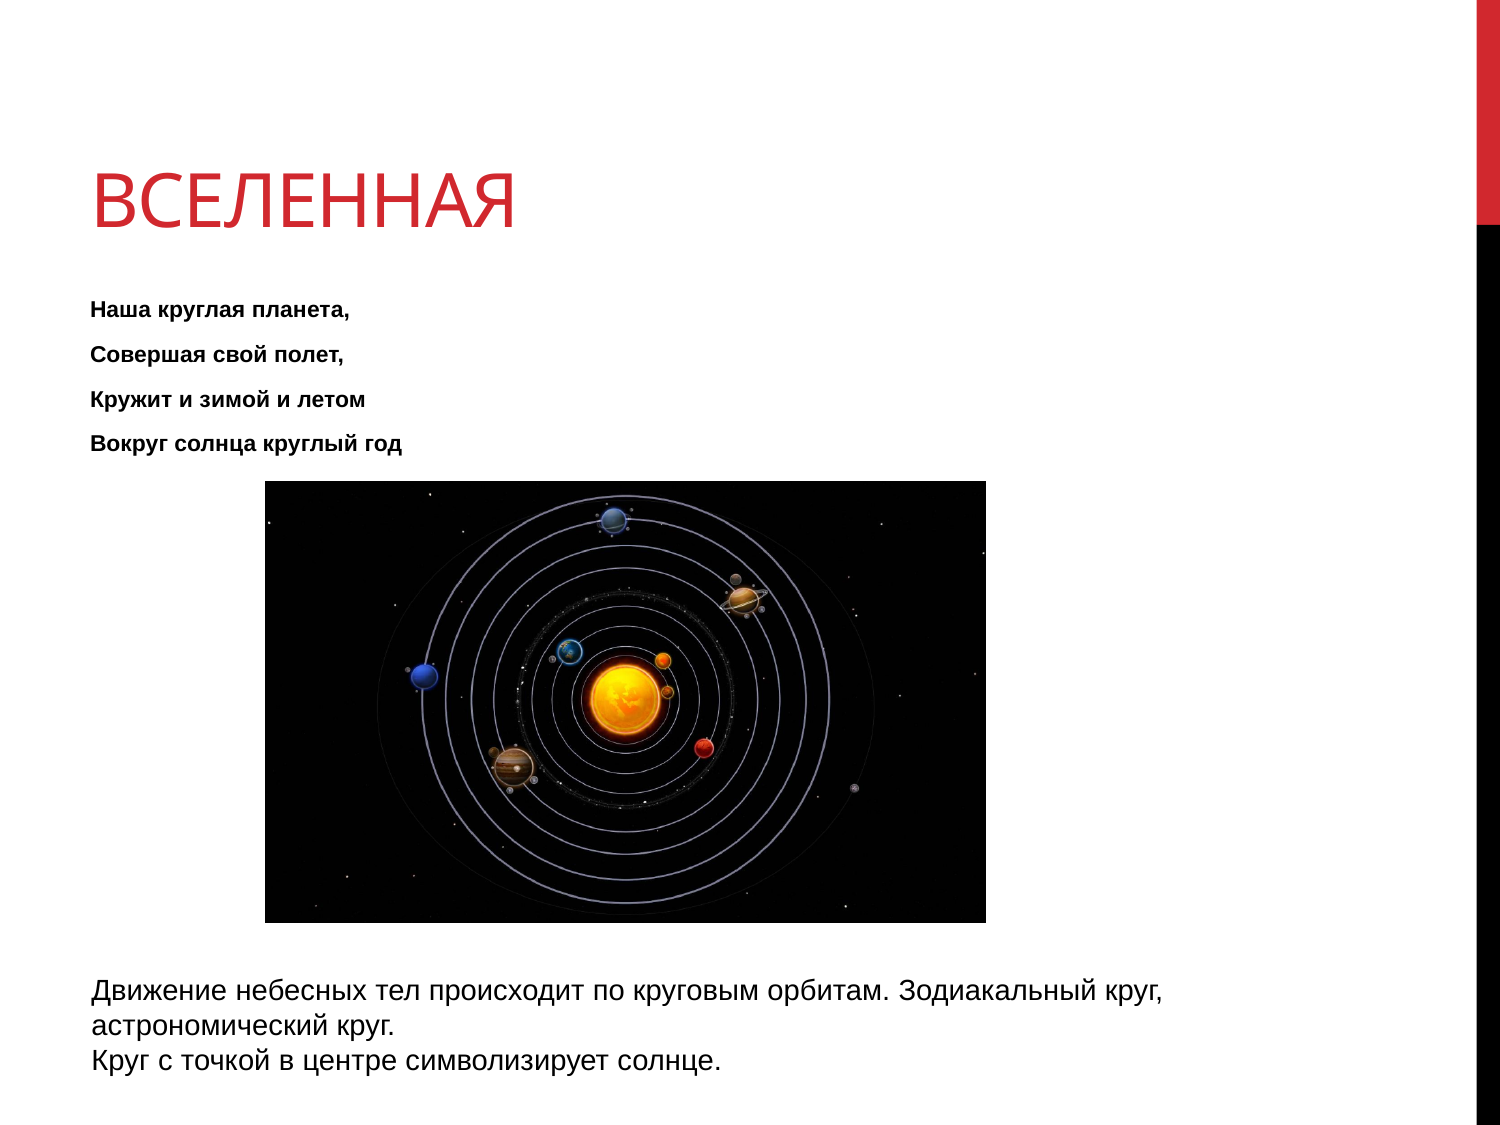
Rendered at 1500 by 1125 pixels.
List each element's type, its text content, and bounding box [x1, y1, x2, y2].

text_box Движение небесных тел происходит по круговым орбитам. Зодиакальный круг, астрономический круг. Круг с точкой в центре символизирует солнце. [76, 964, 1353, 1084]
picture [264, 480, 987, 923]
list Наша круглая планета, Совершая свой полет, Кружит и зимой и летом Вокруг солнца круглый год [75, 287, 1325, 1005]
title вселенная [75, 25, 1025, 250]
